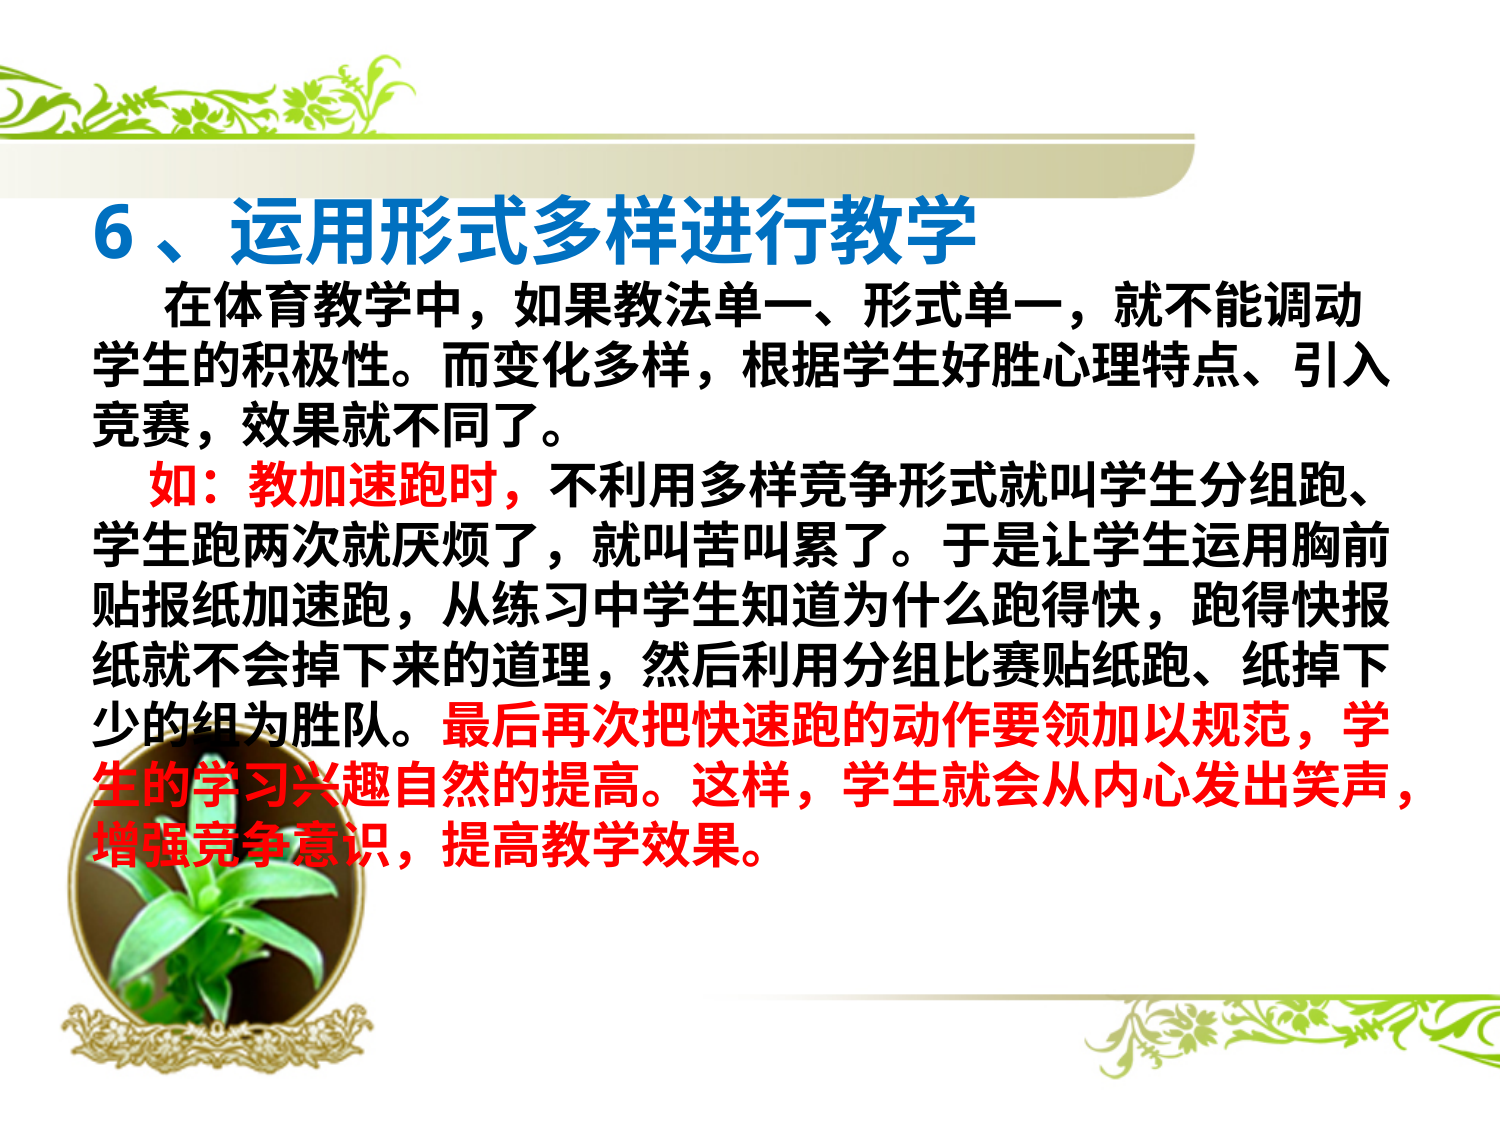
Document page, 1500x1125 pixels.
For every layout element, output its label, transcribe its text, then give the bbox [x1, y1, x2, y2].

text_box 6、运用形式多样进行教学 在体育教学中，如果教法单一、形式单一，就不能调动学生的积极性。而变化多样，根据学生好胜心理特点、引入竞赛，效果就不同了。 如：教加速跑时，不利用多样竞争形式就叫学生分组跑、学生跑两次就厌烦了，就叫苦叫累了。于是让学生运用胸前贴报纸加速跑，从练习中学生知道为什么跑得快，跑得快报纸就不会掉下来的道理，然后利用分组比赛贴纸跑、纸掉下少的组为胜队。最后再次把快速跑的动作要领加以规范，学生的学习兴趣自然的提高。这样，学生就会从内心发出笑声，增强竞争意识，提高教学效果。 [76, 176, 1424, 882]
picture [0, 0, 1500, 1125]
